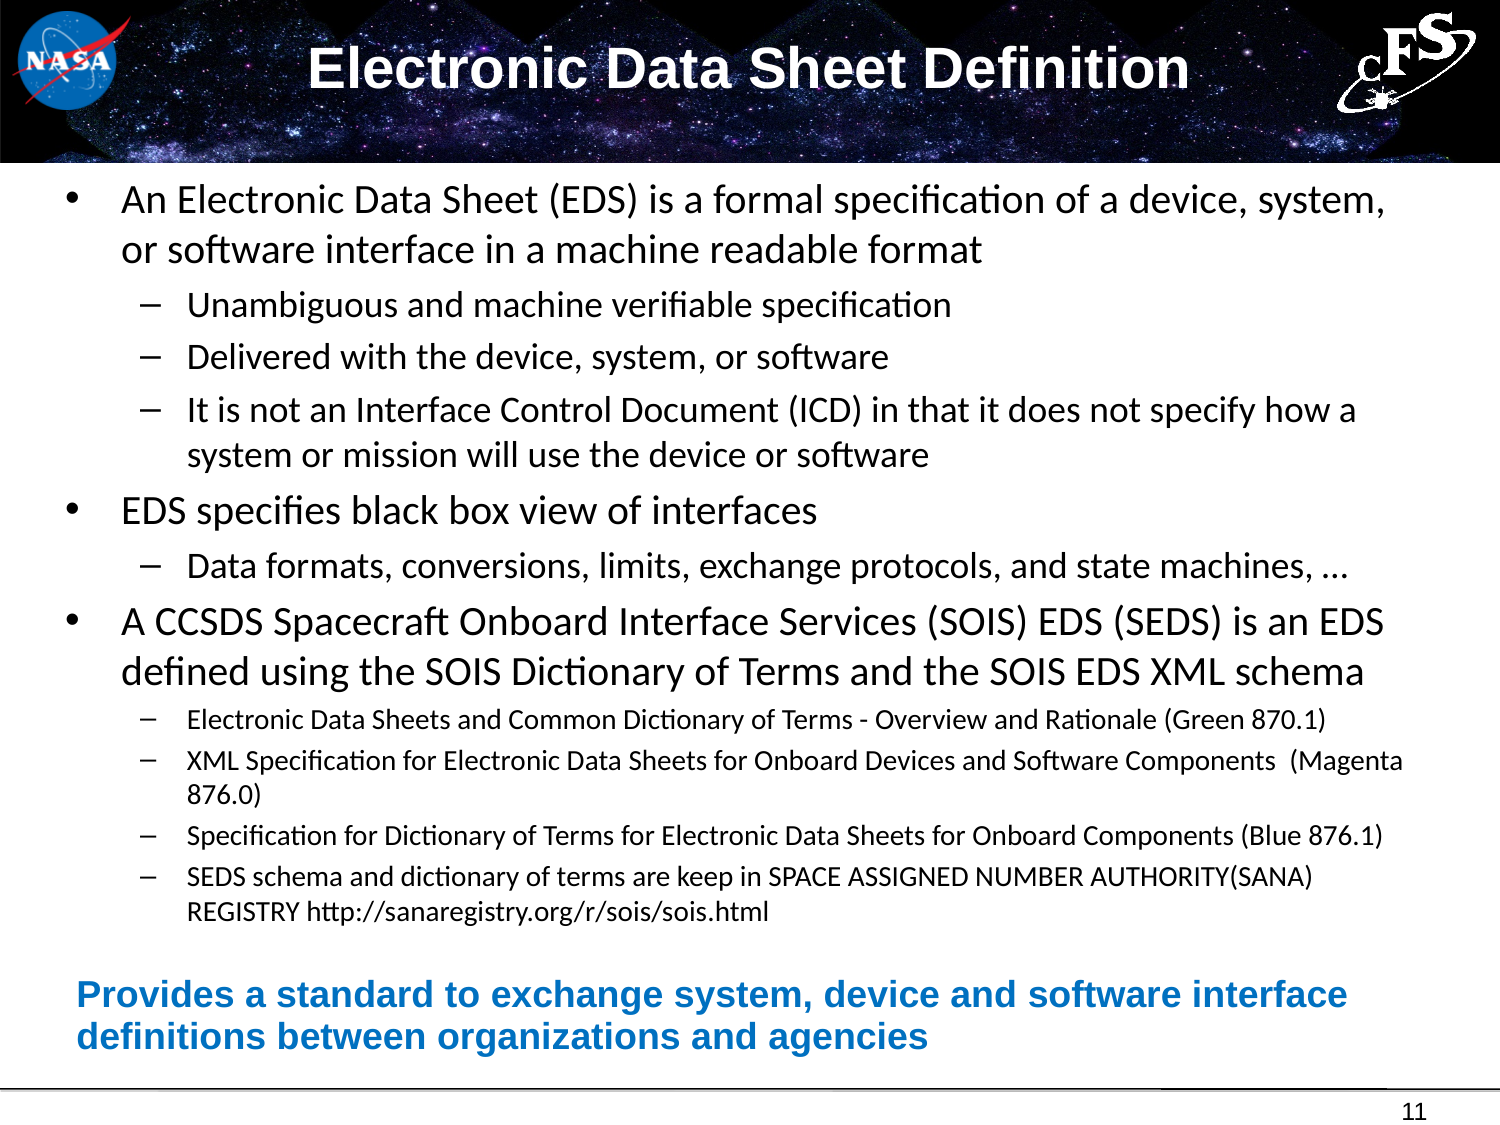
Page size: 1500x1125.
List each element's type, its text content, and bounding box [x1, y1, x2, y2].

text_box An Electronic Data Sheet (EDS) is a formal specification of a device, system, or software interface in a machine readable format Unambiguous and machine verifiable specification Delivered with the device, system, or software It is not an Interface Control Document (ICD) in that it does not specify how a system or mission will use the device or software EDS specifies black box view of interfaces Data formats, conversions, limits, exchange protocols, and state machines, … A CCSDS Spacecraft Onboard Interface Services (SOIS) EDS (SEDS) is an EDS defined using the SOIS Dictionary of Terms and the SOIS EDS XML schema Electronic Data Sheets and Common Dictionary of Terms - Overview and Rationale (Green 870.1) XML Specification for Electronic Data Sheets for Onboard Devices and Software Components (Magenta 876.0) Specification for Dictionary of Terms for Electronic Data Sheets for Onboard Components (Blue 876.1) SEDS schema and dictionary of terms are keep in SPACE ASSIGNED NUMBER AUTHORITY(SANA) REGISTRY http://sanaregistry.org/r/sois/sois.html [50, 164, 1438, 1014]
picture [1425, 0, 1500, 163]
text_box Provides a standard to exchange system, device and software interface definitions between organizations and agencies [61, 966, 1500, 1066]
picture [0, 0, 75, 163]
title Electronic Data Sheet Definition [75, 0, 1425, 163]
